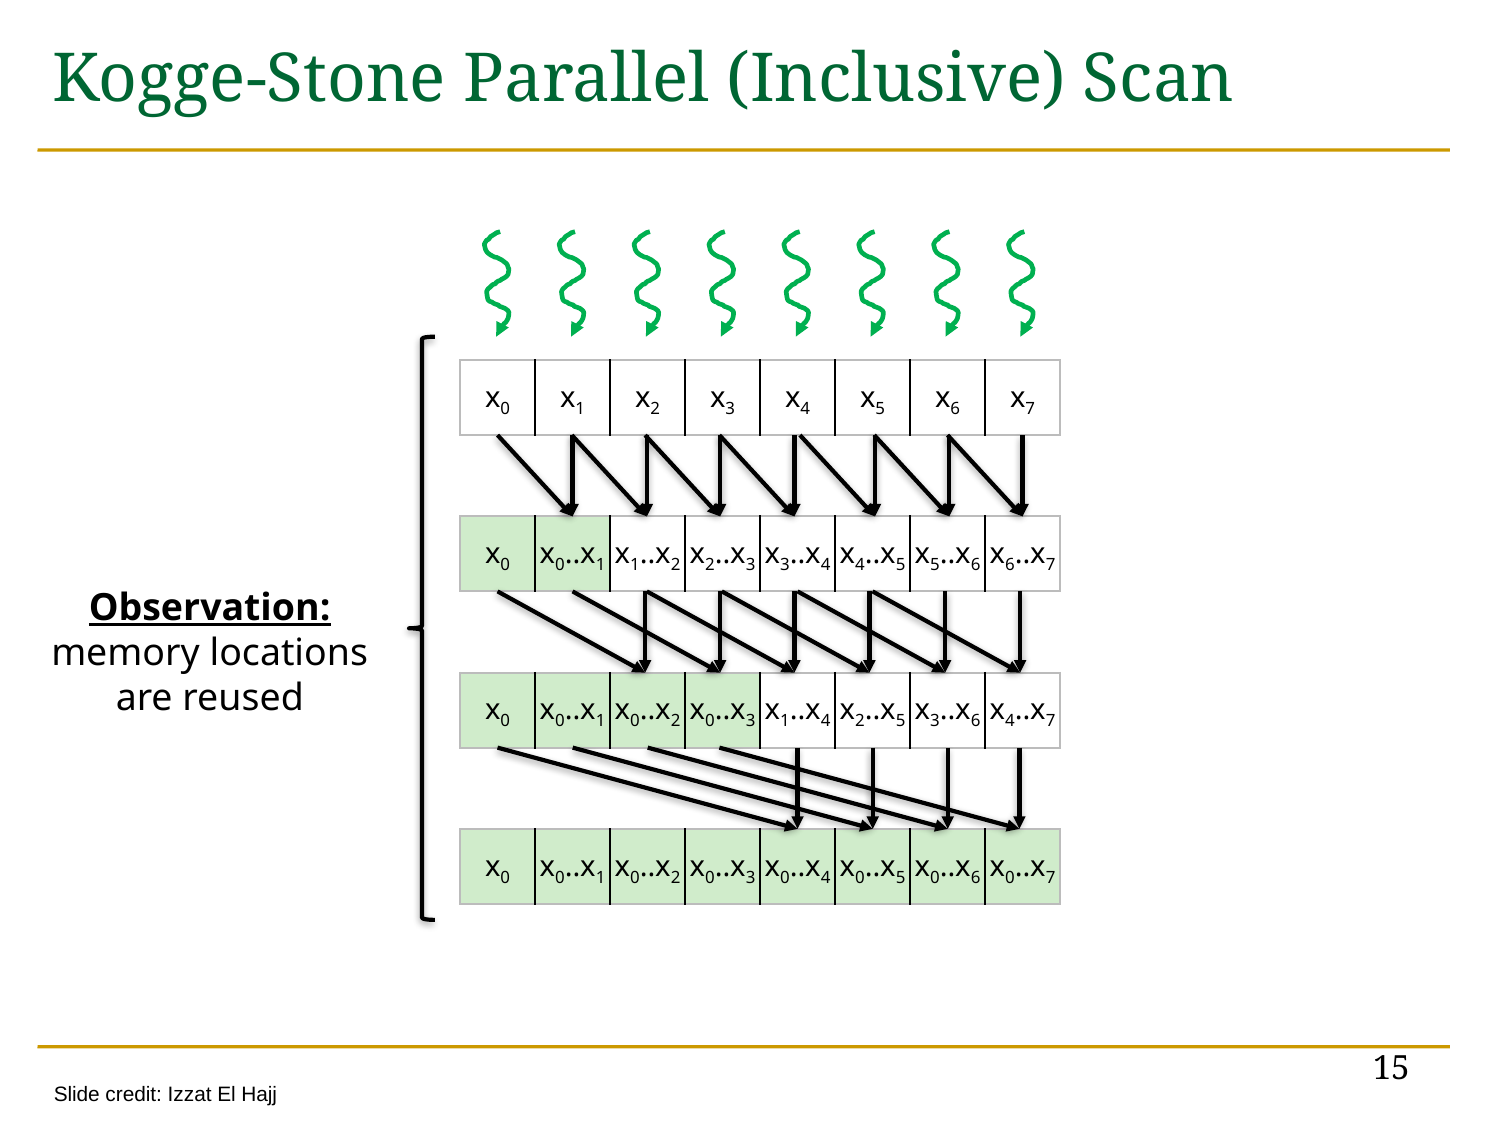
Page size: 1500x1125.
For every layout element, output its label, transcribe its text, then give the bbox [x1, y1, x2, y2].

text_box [646, 591, 719, 673]
table_header x0..x2 [611, 837, 684, 903]
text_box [719, 747, 1020, 830]
table_header x3..x4 [761, 523, 834, 588]
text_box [571, 434, 647, 517]
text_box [951, 434, 1023, 517]
table_header x4 [761, 361, 834, 433]
table_header x0..x5 [836, 837, 909, 903]
text_box [857, 230, 885, 337]
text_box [647, 747, 717, 830]
text_box [406, 334, 435, 922]
text_box [932, 230, 960, 337]
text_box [648, 434, 718, 517]
table_header x4..x5 [836, 524, 909, 588]
table_header x0..x1 [536, 524, 609, 589]
table_header x0..x3 [686, 681, 759, 744]
text_box [633, 230, 660, 337]
table_header x5..x6 [911, 524, 984, 589]
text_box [873, 434, 950, 517]
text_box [799, 434, 872, 517]
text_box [497, 591, 570, 673]
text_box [719, 434, 795, 517]
table_header x1..x4 [761, 681, 834, 744]
title Kogge-Stone Parallel (Inclusive) Scan [37, 0, 1451, 150]
table_header x0..x2 [611, 681, 684, 744]
text_box Observation: memory locations are reused [17, 575, 402, 725]
table_header x2..x3 [686, 524, 759, 588]
table_header x3..x6 [911, 680, 984, 745]
table_header x0 [461, 361, 534, 434]
table_header x0..x3 [686, 837, 759, 903]
table_header x0..x7 [986, 830, 1059, 903]
table_header x0..x6 [911, 836, 984, 903]
table_header x7 [986, 361, 1059, 434]
slide_number 15 [1074, 1023, 1426, 1100]
table_header x1..x2 [611, 524, 684, 588]
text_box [572, 591, 644, 673]
table_header x0 [461, 674, 534, 747]
text_box [1007, 230, 1034, 337]
table_header x0 [461, 830, 534, 903]
table_header x5 [836, 361, 909, 433]
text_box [572, 747, 645, 830]
table_header x2..x5 [836, 681, 909, 744]
table_header x0..x1 [536, 836, 609, 903]
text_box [872, 591, 1021, 673]
text_box [483, 230, 510, 337]
table_header x2 [611, 361, 684, 433]
text_box [708, 230, 735, 337]
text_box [721, 591, 870, 673]
text_box Slide credit: Izzat El Hajj [39, 1073, 292, 1113]
table_header x1 [536, 361, 609, 433]
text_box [497, 747, 570, 830]
table_header x6 [911, 361, 984, 433]
table_header x0 [461, 517, 534, 590]
text_box [783, 230, 810, 337]
table_header x4..x7 [986, 674, 1059, 747]
table_header x0..x4 [761, 837, 834, 903]
table_header x0..x1 [536, 680, 609, 745]
table_header x6..x7 [986, 517, 1059, 590]
text_box [558, 230, 585, 337]
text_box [497, 434, 570, 517]
table_header x3 [686, 361, 759, 433]
